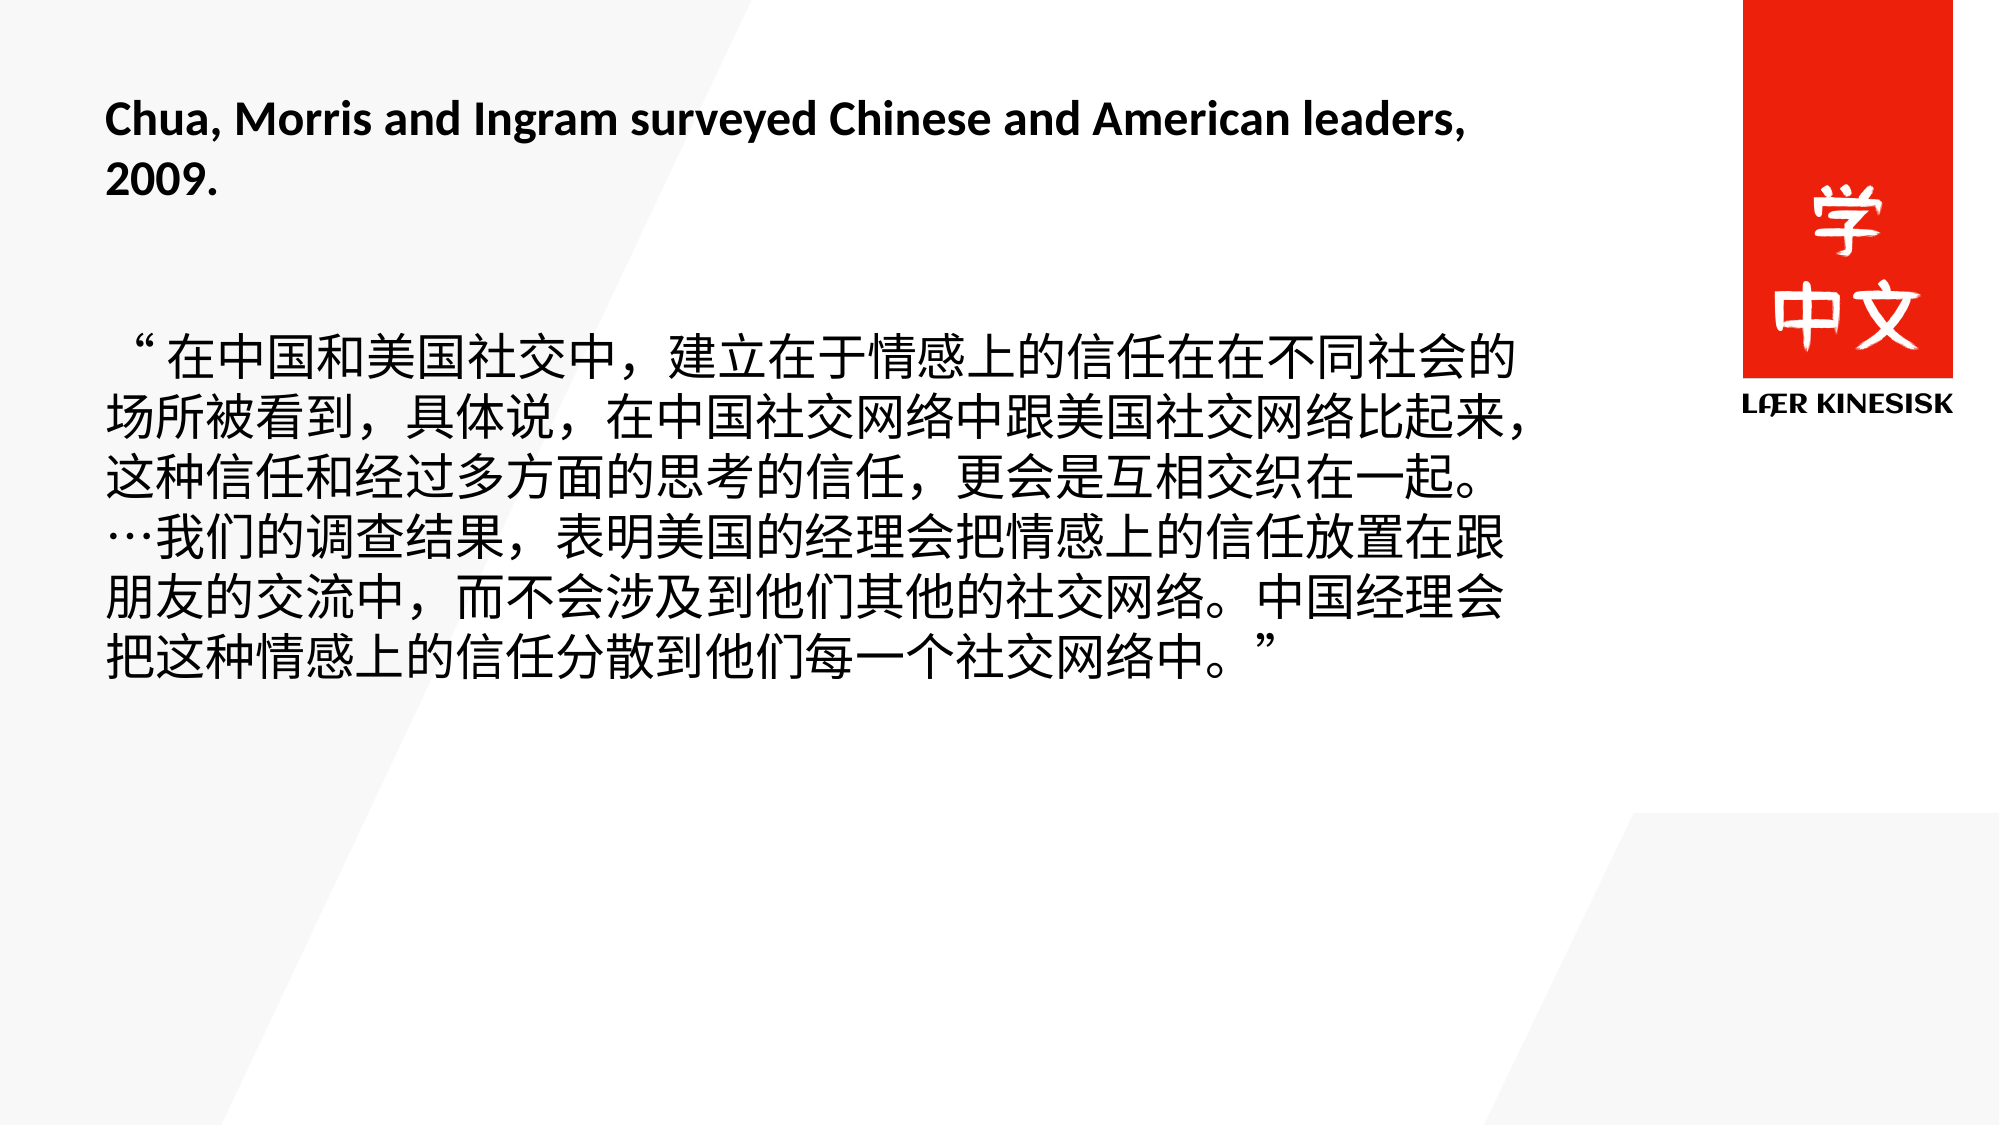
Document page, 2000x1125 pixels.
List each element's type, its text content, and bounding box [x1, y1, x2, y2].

picture [1743, 0, 1953, 418]
text_box Chua, Morris and Ingram surveyed Chinese and American leaders, 2009. “在中国和美国社交中，建立在于情感上的信任在在不同社会的场所被看到，具体说，在中国社交网络中跟美国社交网络比起来，这种信任和经过多方面的思考的信任，更会是互相交织在一起。…我们的调查结果，表明美国的经理会把情感上的信任放置在跟朋友的交流中，而不会涉及到他们其他的社交网络。中国经理会把这种情感上的信任分散到他们每一个社交网络中。” [90, 78, 1567, 873]
